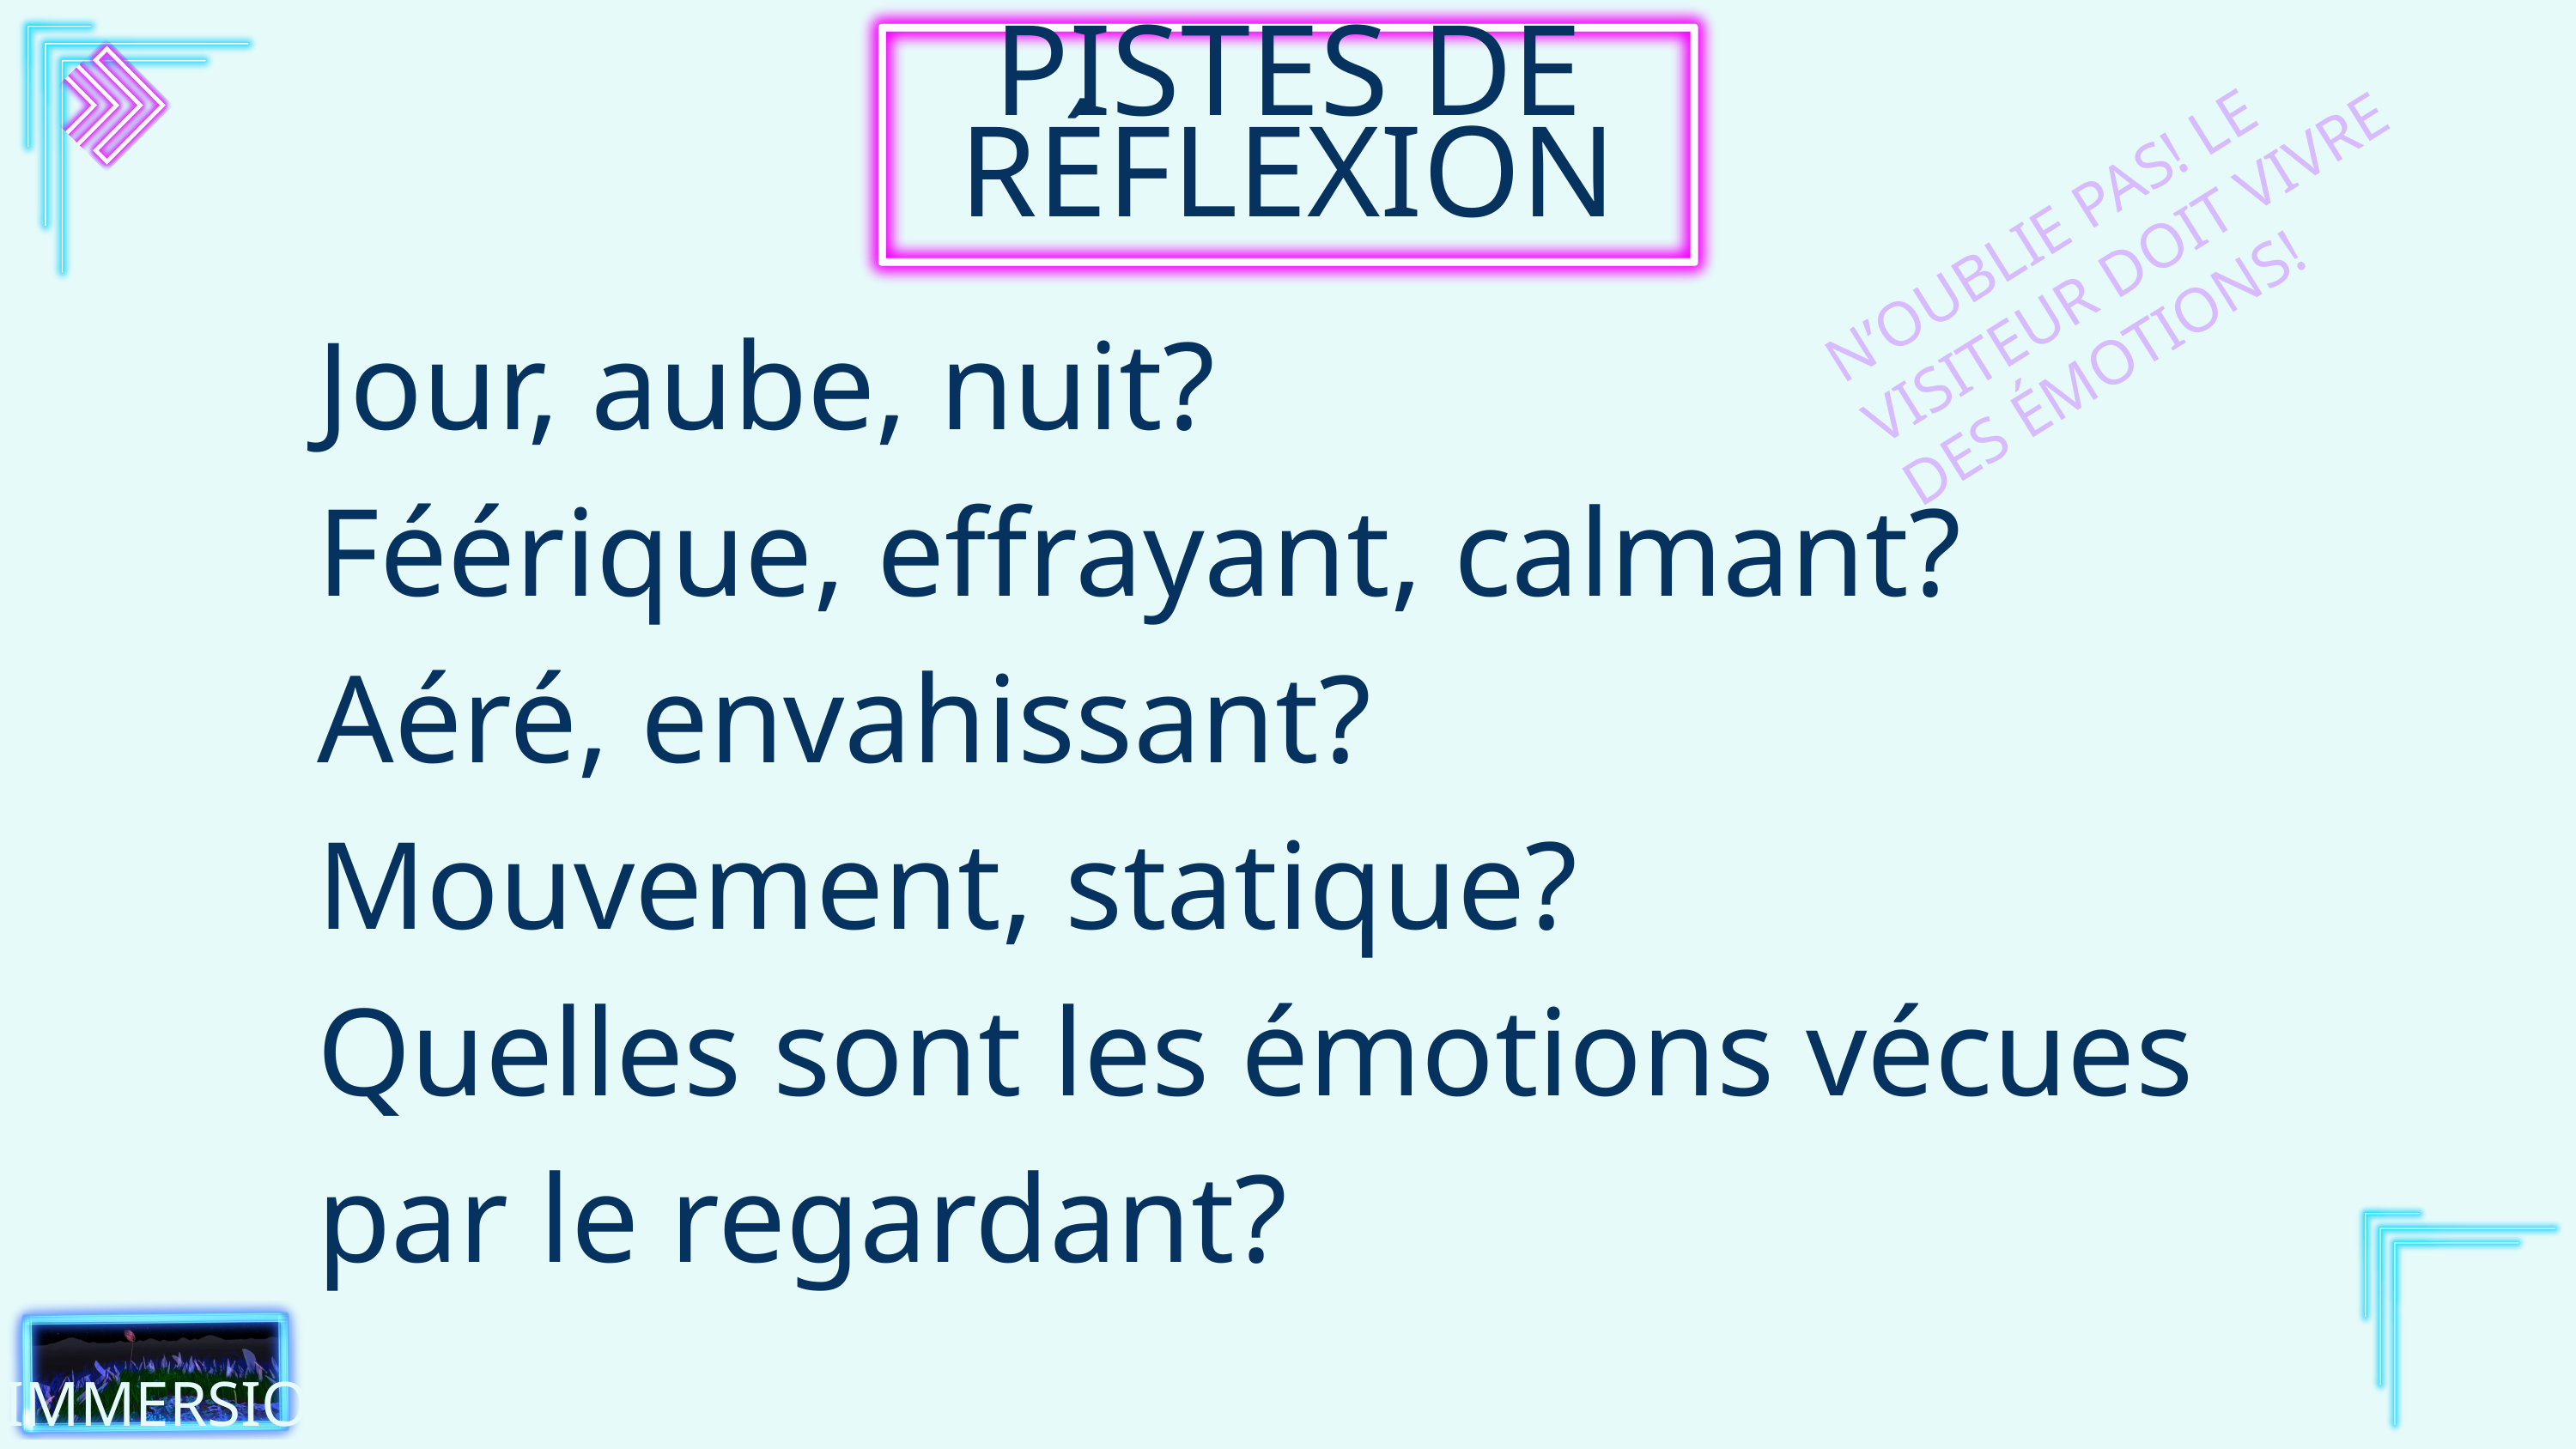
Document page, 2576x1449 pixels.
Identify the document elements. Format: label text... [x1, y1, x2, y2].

text_box N’OUBLIE PAS! LE VISITEUR DOIT VIVRE DES ÉMOTIONS! [1886, 0, 2460, 311]
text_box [15, 14, 260, 283]
text_box [2354, 1203, 2565, 1434]
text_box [750, 3, 1826, 288]
text_box Jour, aube, nuit? Féérique, effrayant, calmant? Aéré, envahissant? Mouvement, statique? Quelles sont les émotions vécues par le regardant? [317, 287, 2259, 1287]
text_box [0, 1300, 316, 1440]
